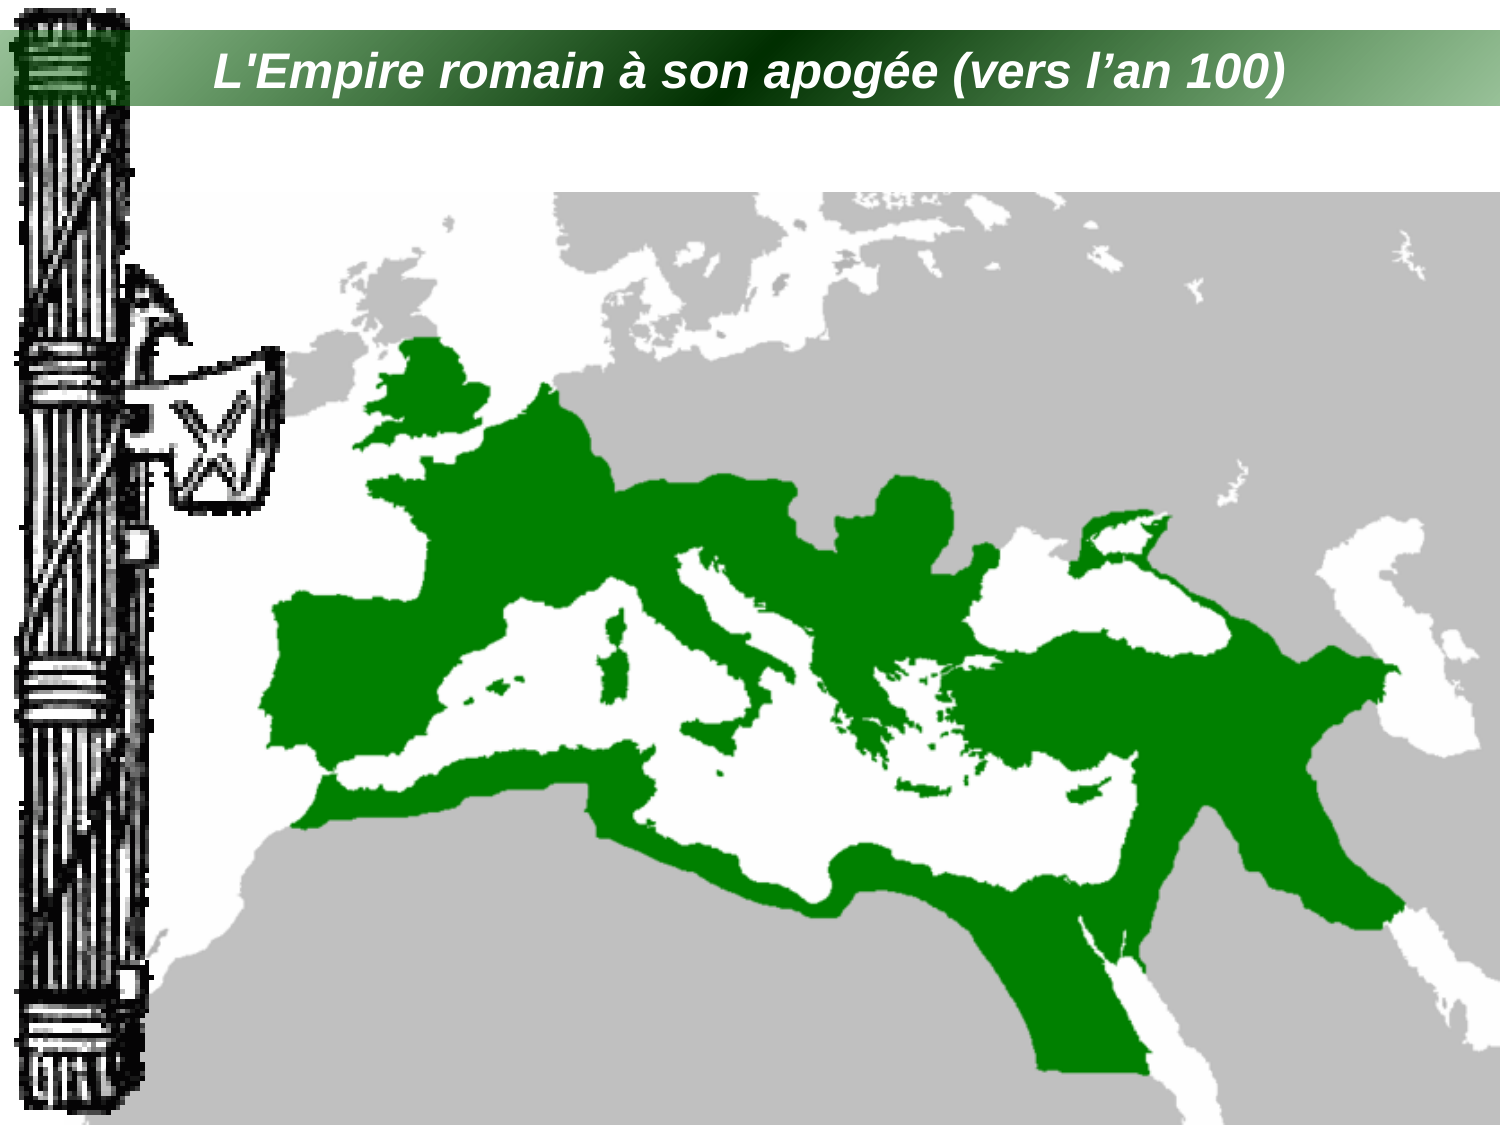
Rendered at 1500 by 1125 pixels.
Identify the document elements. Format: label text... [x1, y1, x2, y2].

text_box L'Empire romain à son apogée (vers l’an 100) [299, 30, 1500, 106]
picture [0, 0, 1500, 1125]
